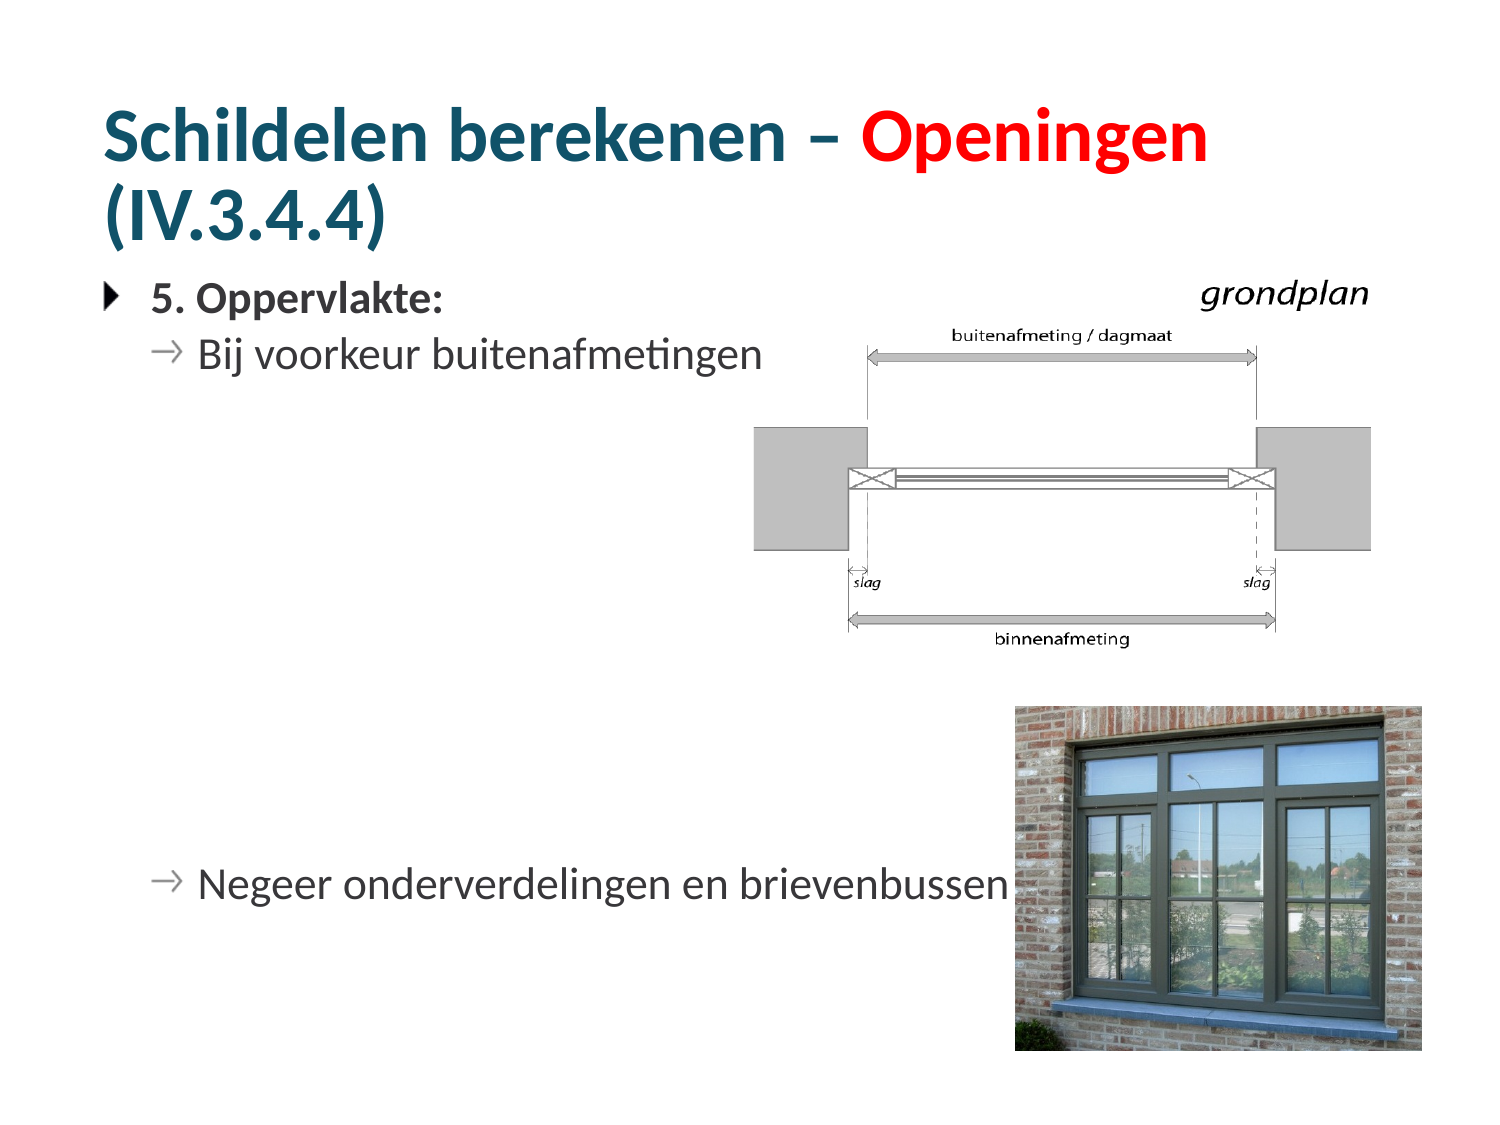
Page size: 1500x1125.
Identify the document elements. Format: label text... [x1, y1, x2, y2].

list 5. Oppervlakte: Bij voorkeur buitenafmetingen Negeer onderverdelingen en brievenbussen [88, 268, 1459, 1083]
picture [150, 870, 195, 893]
picture [713, 260, 1410, 675]
picture [103, 281, 145, 311]
picture [1015, 706, 1423, 1051]
picture [150, 340, 195, 364]
title Schildelen berekenen – Openingen (IV.3.4.4) [88, 90, 1459, 268]
